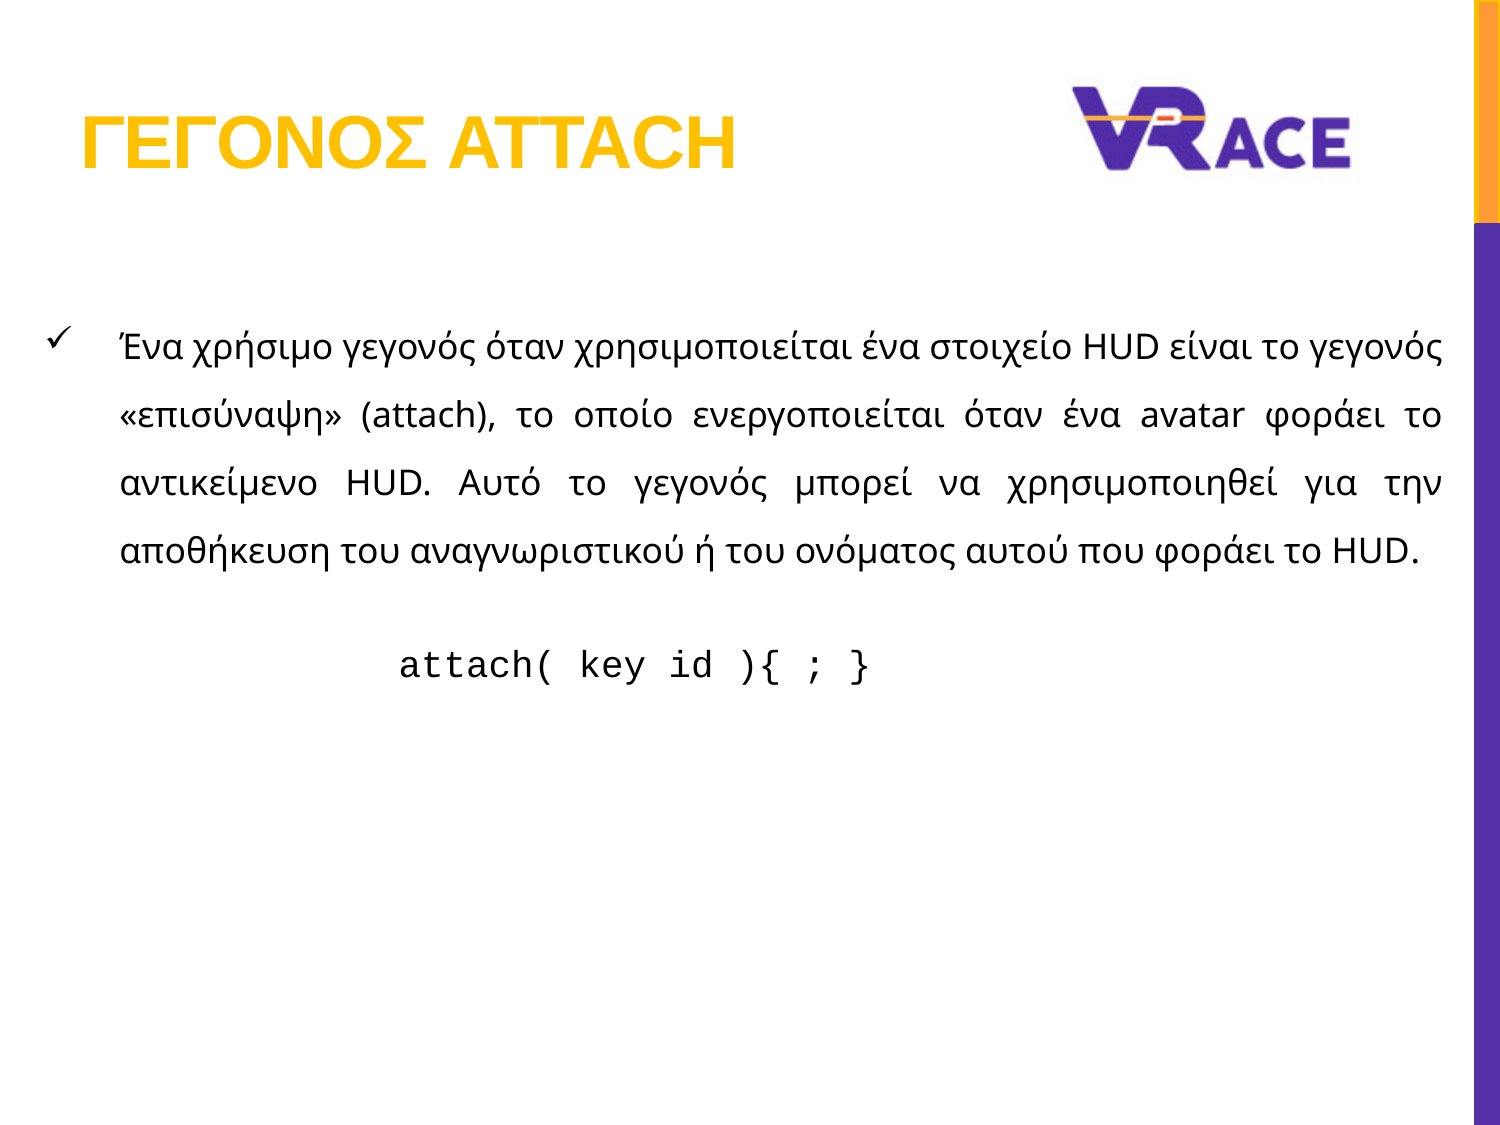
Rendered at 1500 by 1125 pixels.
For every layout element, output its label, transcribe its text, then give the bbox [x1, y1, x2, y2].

picture [1057, 39, 1374, 222]
title Γεγονοσ ATTACH [64, 78, 1015, 191]
list Ένα χρήσιμο γεγονός όταν χρησιμοποιείται ένα στοιχείο HUD είναι το γεγονός «επισύναψη» (attach), το οποίο ενεργοποιείται όταν ένα avatar φοράει το αντικείμενο HUD. Αυτό το γεγονός μπορεί να χρησιμοποιηθεί για την αποθήκευση του αναγνωριστικού ή του ονόματος αυτού που φοράει το HUD. [29, 290, 1459, 587]
text_box attach( key id ){ ; } [383, 632, 1136, 693]
